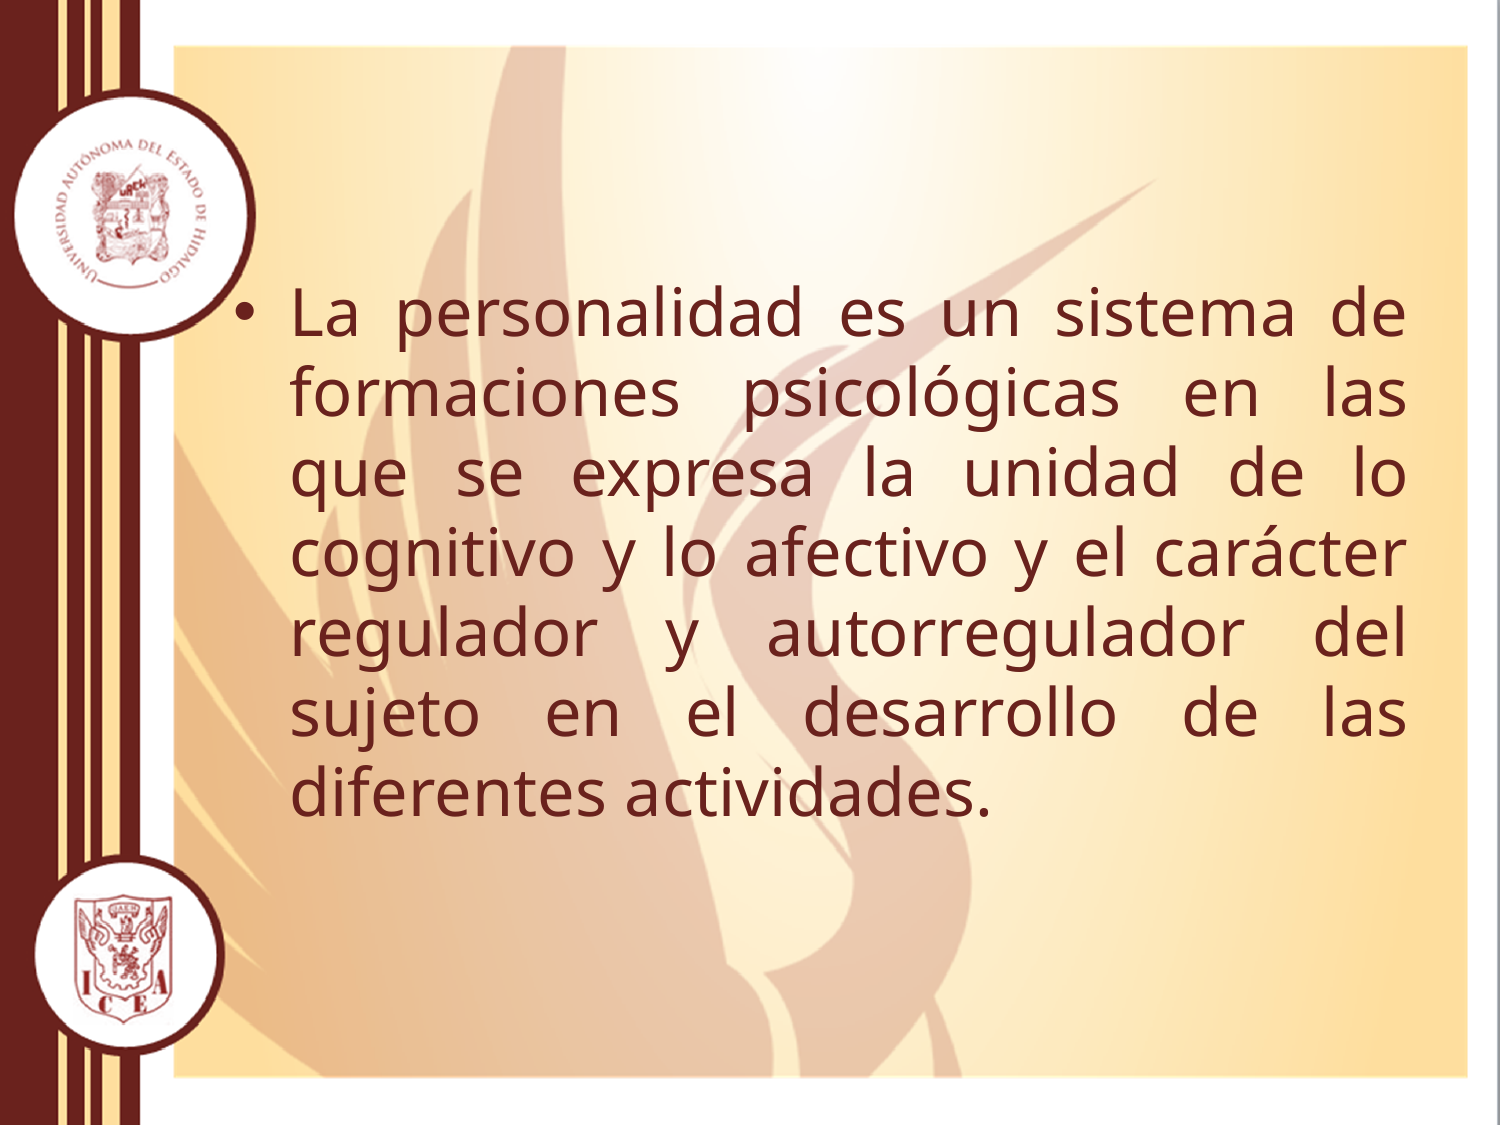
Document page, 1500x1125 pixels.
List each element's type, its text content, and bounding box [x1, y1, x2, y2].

list La personalidad es un sistema de formaciones psicológicas en las que se expresa la unidad de lo cognitivo y lo afectivo y el carácter regulador y autorregulador del sujeto en el desarrollo de las diferentes actividades. [218, 262, 1425, 1005]
picture [0, 0, 1500, 1125]
